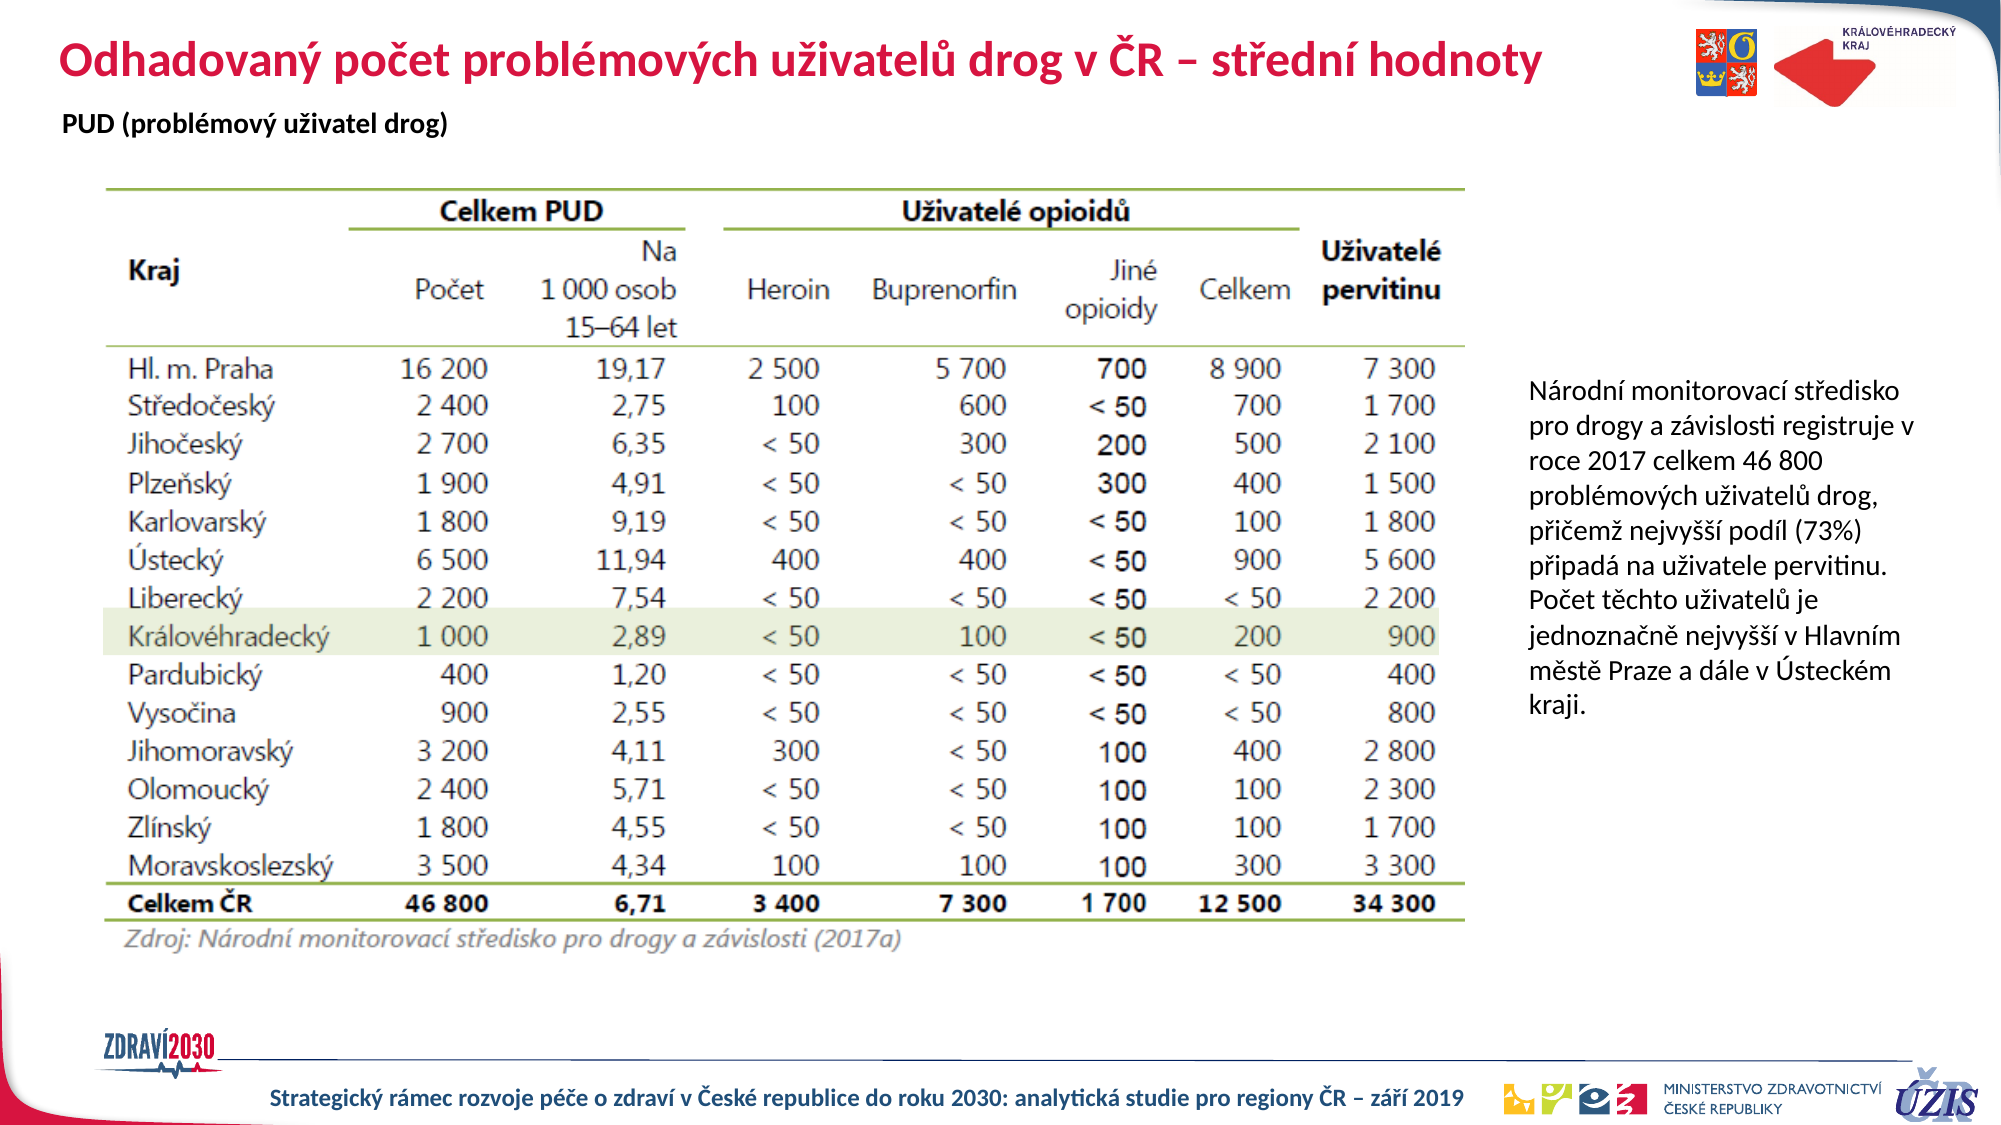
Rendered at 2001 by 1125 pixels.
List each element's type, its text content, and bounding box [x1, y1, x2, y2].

picture [94, 1028, 223, 1079]
picture [103, 188, 1465, 957]
text_box PUD (problémový uživatel drog) [0, 95, 1346, 158]
picture [1774, 26, 1956, 107]
text_box Národní monitorovací středisko pro drogy a závislosti registruje v roce 2017 celkem 46 800 problémových uživatelů drog, přičemž nejvyšší podíl (73%) připadá na uživatele pervitinu. Počet těchto uživatelů je jednoznačně nejvyšší v Hlavním městě Praze a dále v Ústeckém kraji. [1514, 363, 1946, 899]
title Odhadovaný počet problémových uživatelů drog v ČR – střední hodnoty [44, 26, 1770, 130]
